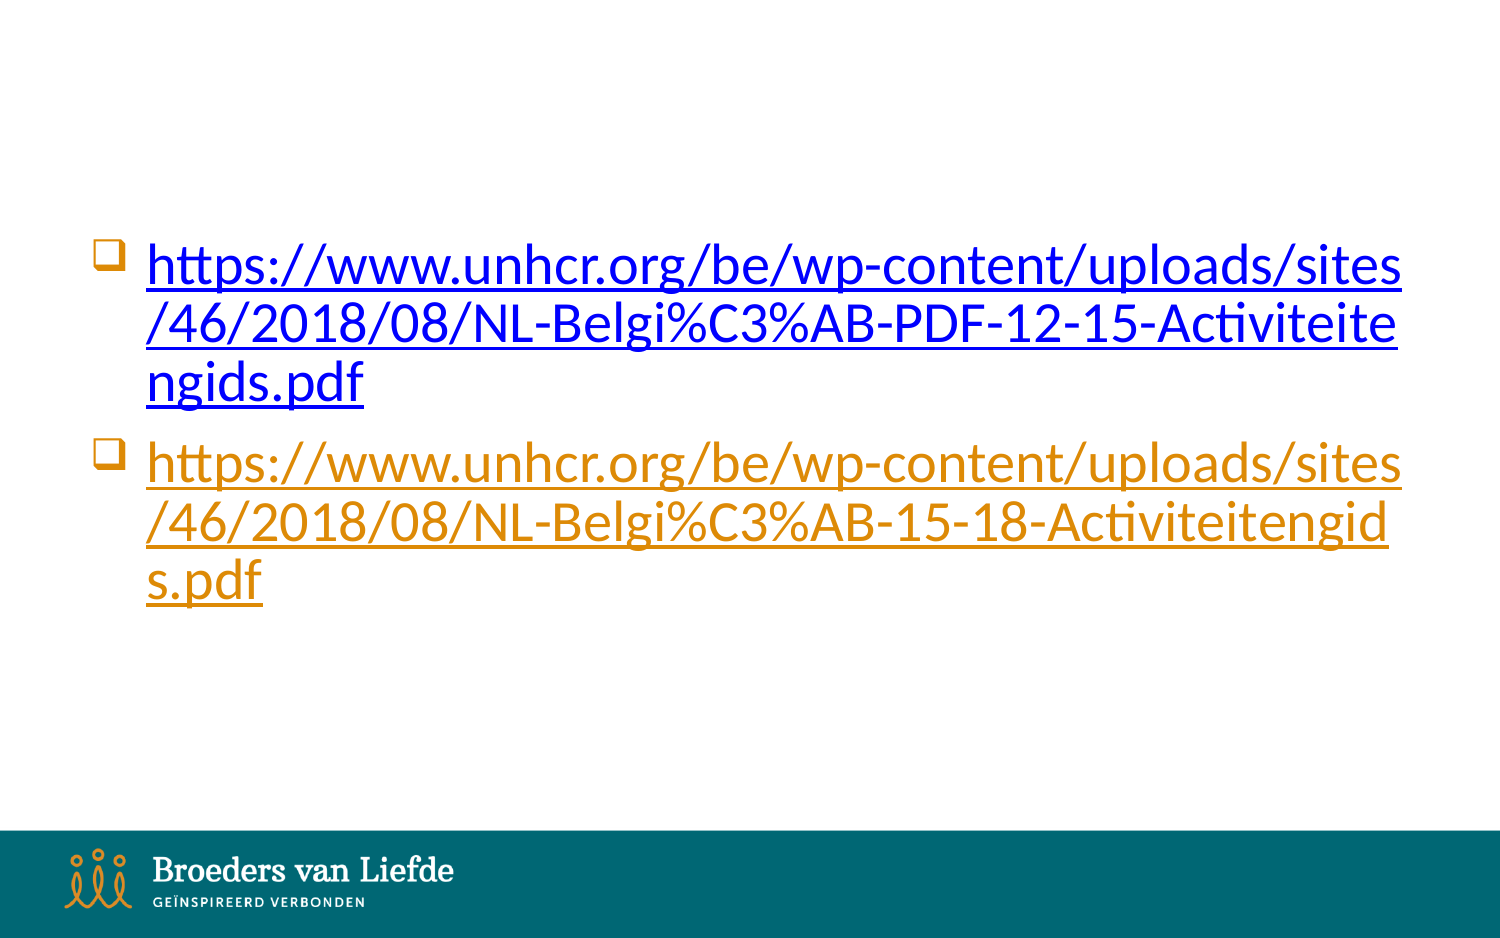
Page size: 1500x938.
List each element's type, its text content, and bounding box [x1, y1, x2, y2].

list https://www.unhcr.org/be/wp-content/uploads/sites/46/2018/08/NL-Belgi%C3%AB-PDF-12-15-Activiteitengids.pdf https://www.unhcr.org/be/wp-content/uploads/sites/46/2018/08/NL-Belgi%C3%AB-15-18-Activiteitengids.pdf [75, 218, 1425, 838]
picture [0, 812, 1500, 938]
